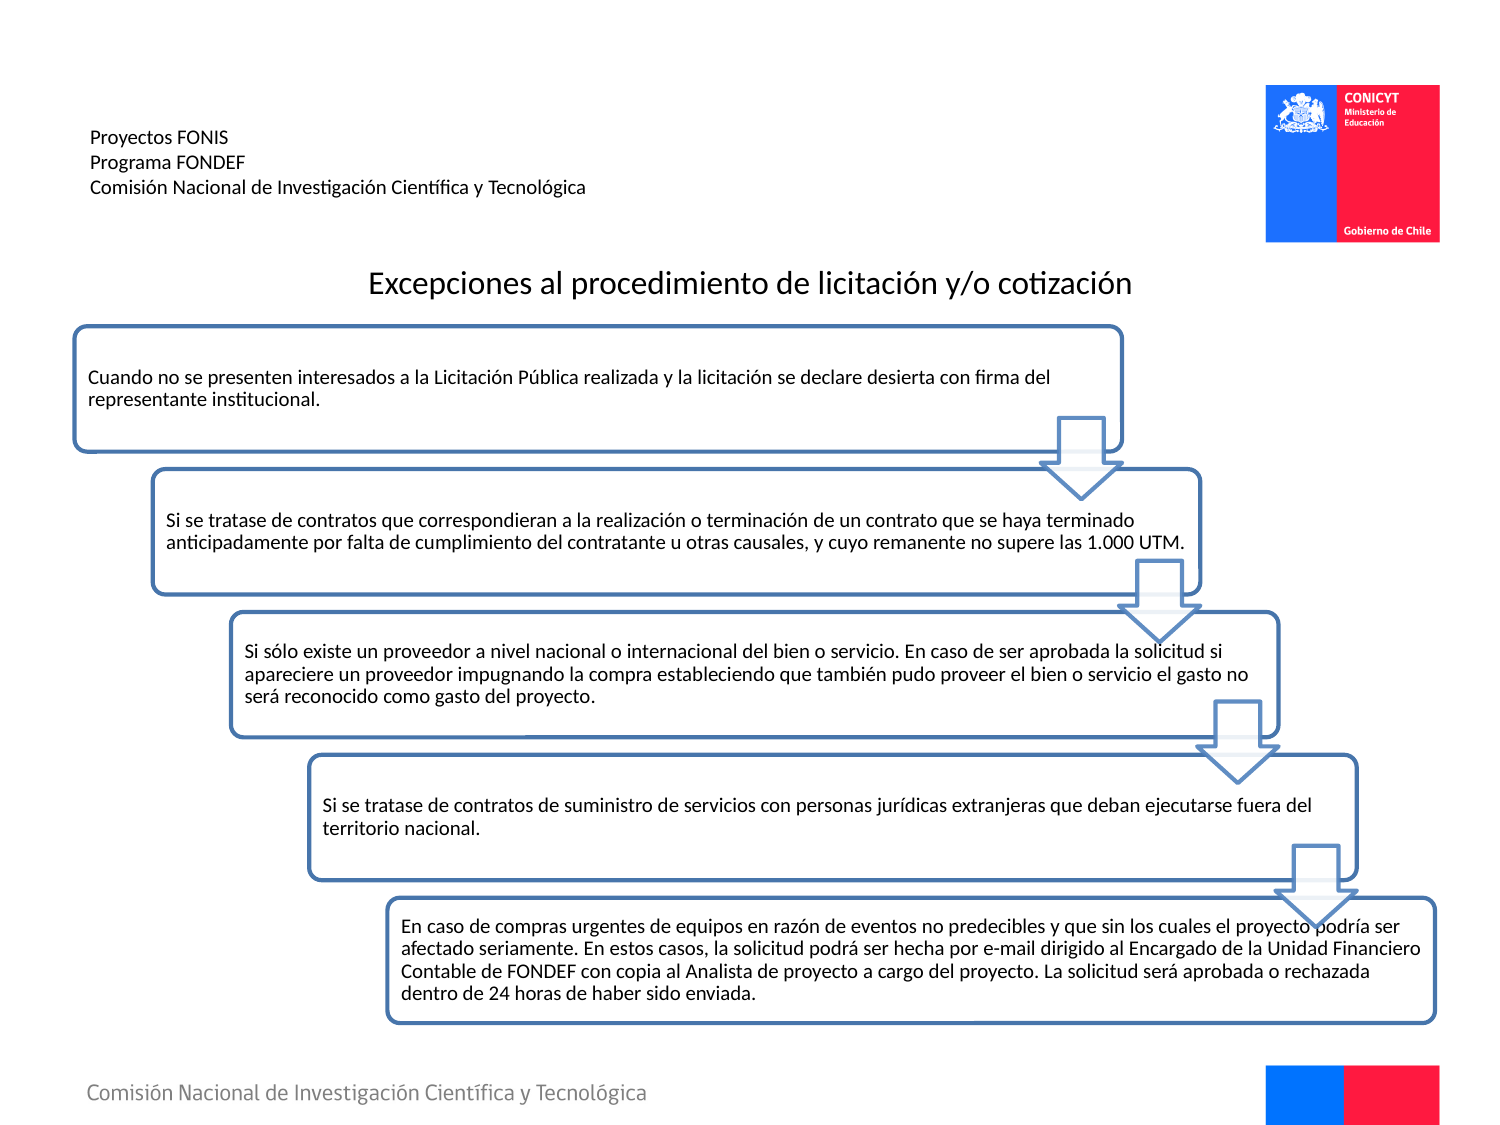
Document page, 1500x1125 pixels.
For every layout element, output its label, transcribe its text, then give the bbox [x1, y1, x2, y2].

text_box Excepciones al procedimiento de licitación y/o cotización [74, 253, 1436, 309]
picture [0, 0, 1500, 1125]
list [74, 326, 1436, 1024]
text_box Proyectos FONIS Programa FONDEF Comisión Nacional de Investigación Científica y Tecnológica [75, 89, 1247, 233]
